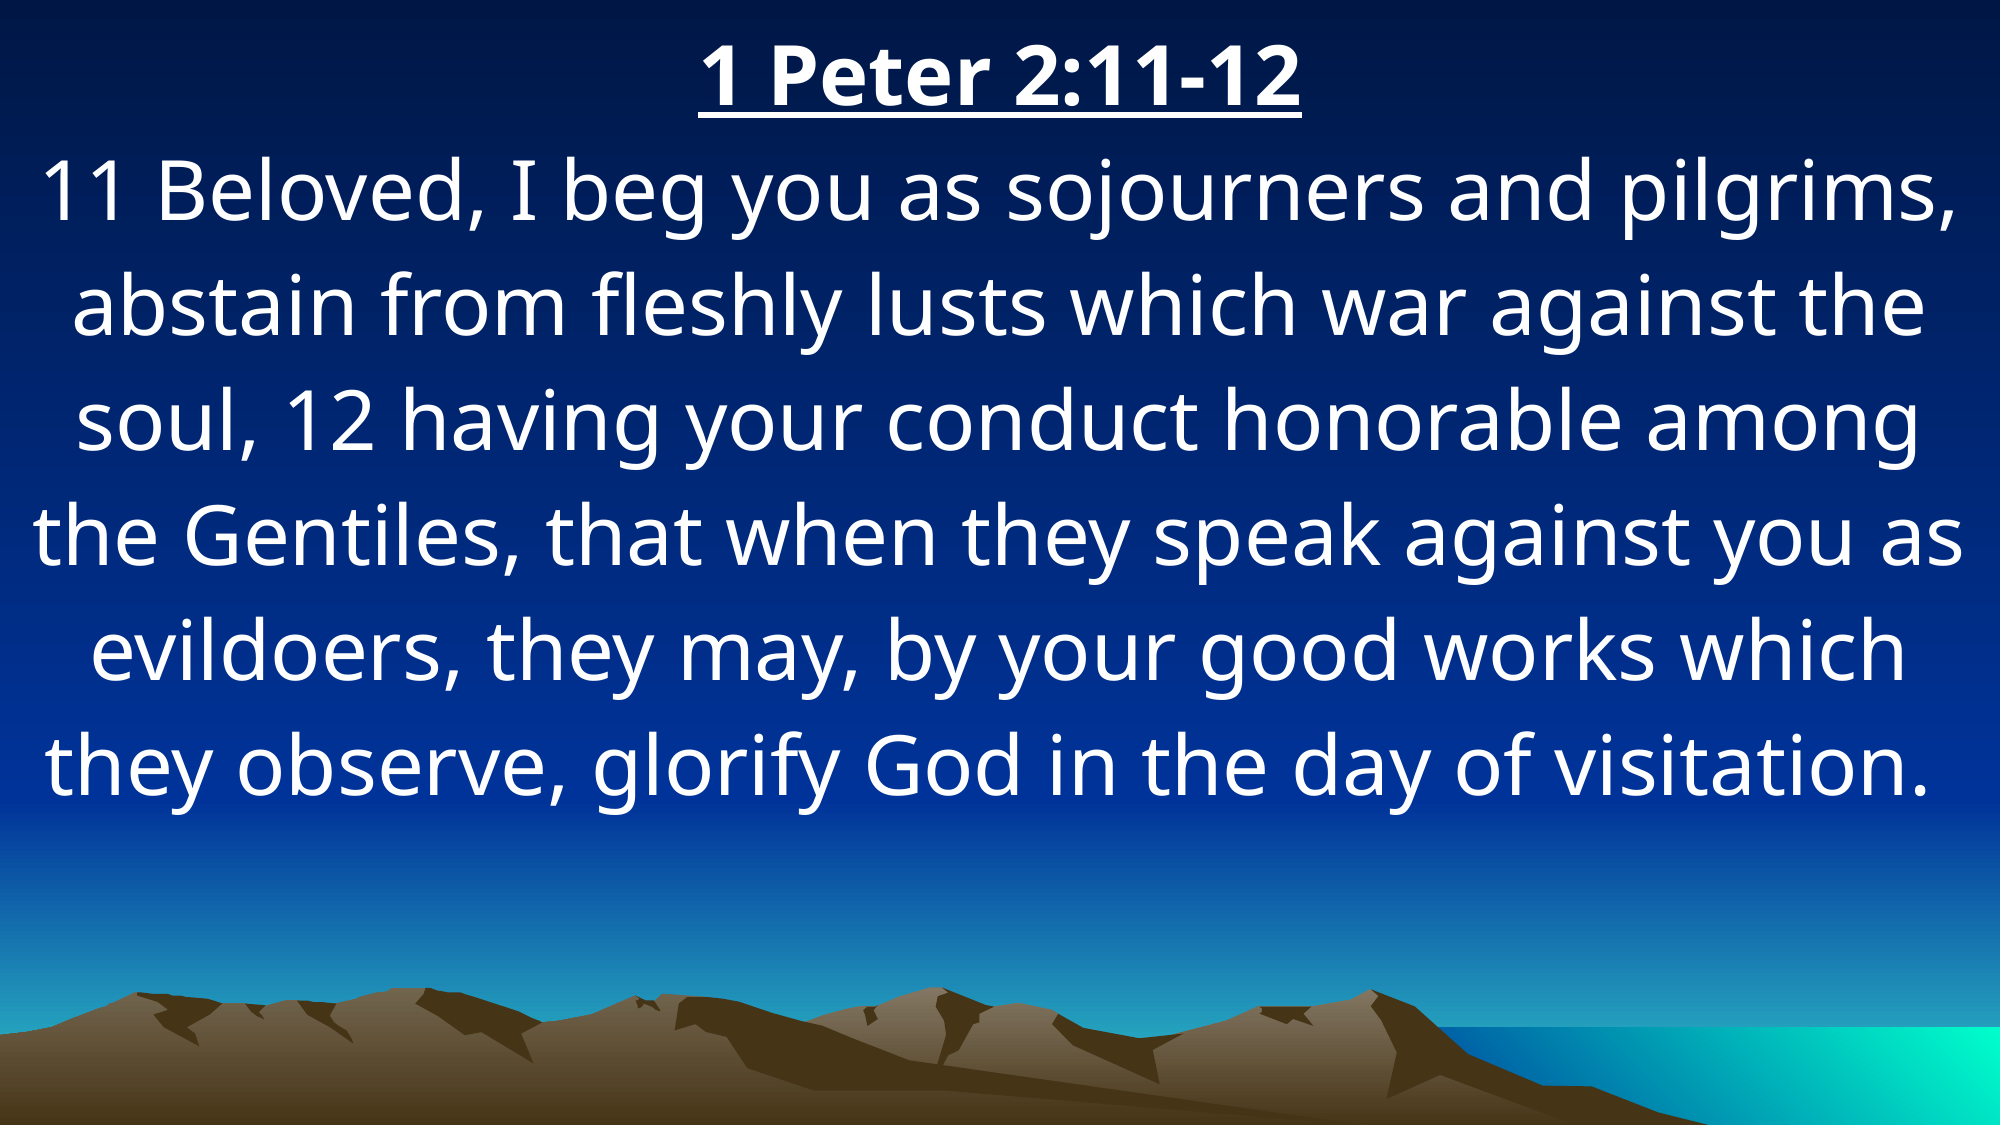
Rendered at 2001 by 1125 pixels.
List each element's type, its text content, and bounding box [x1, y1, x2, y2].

text_box 1 Peter 2:11-12 11 Beloved, I beg you as sojourners and pilgrims, abstain from fleshly lusts which war against the soul, 12 having your conduct honorable among the Gentiles, that when they speak against you as evildoers, they may, by your good works which they observe, glorify God in the day of visitation. [0, 0, 2000, 900]
